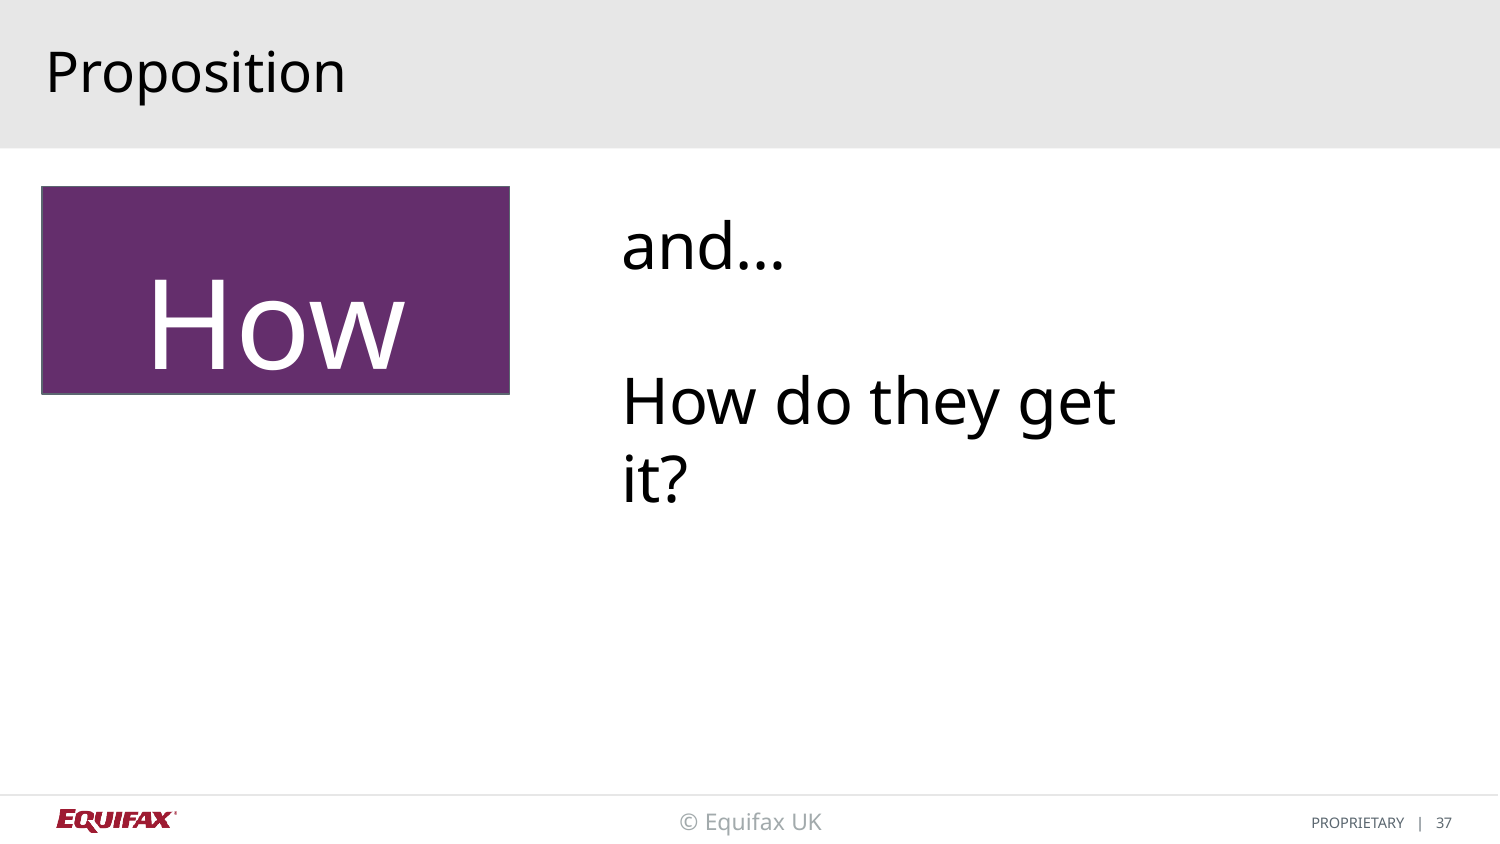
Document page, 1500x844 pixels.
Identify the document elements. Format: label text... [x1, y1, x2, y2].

text_box How [41, 186, 510, 395]
text_box How do they get it? [619, 357, 1198, 515]
title and… [619, 202, 789, 346]
slide_number PROPRIETARY | 37 [1309, 810, 1463, 844]
picture [56, 809, 177, 833]
footer © Equifax UK [677, 803, 823, 844]
text_box Proposition [43, 33, 351, 104]
